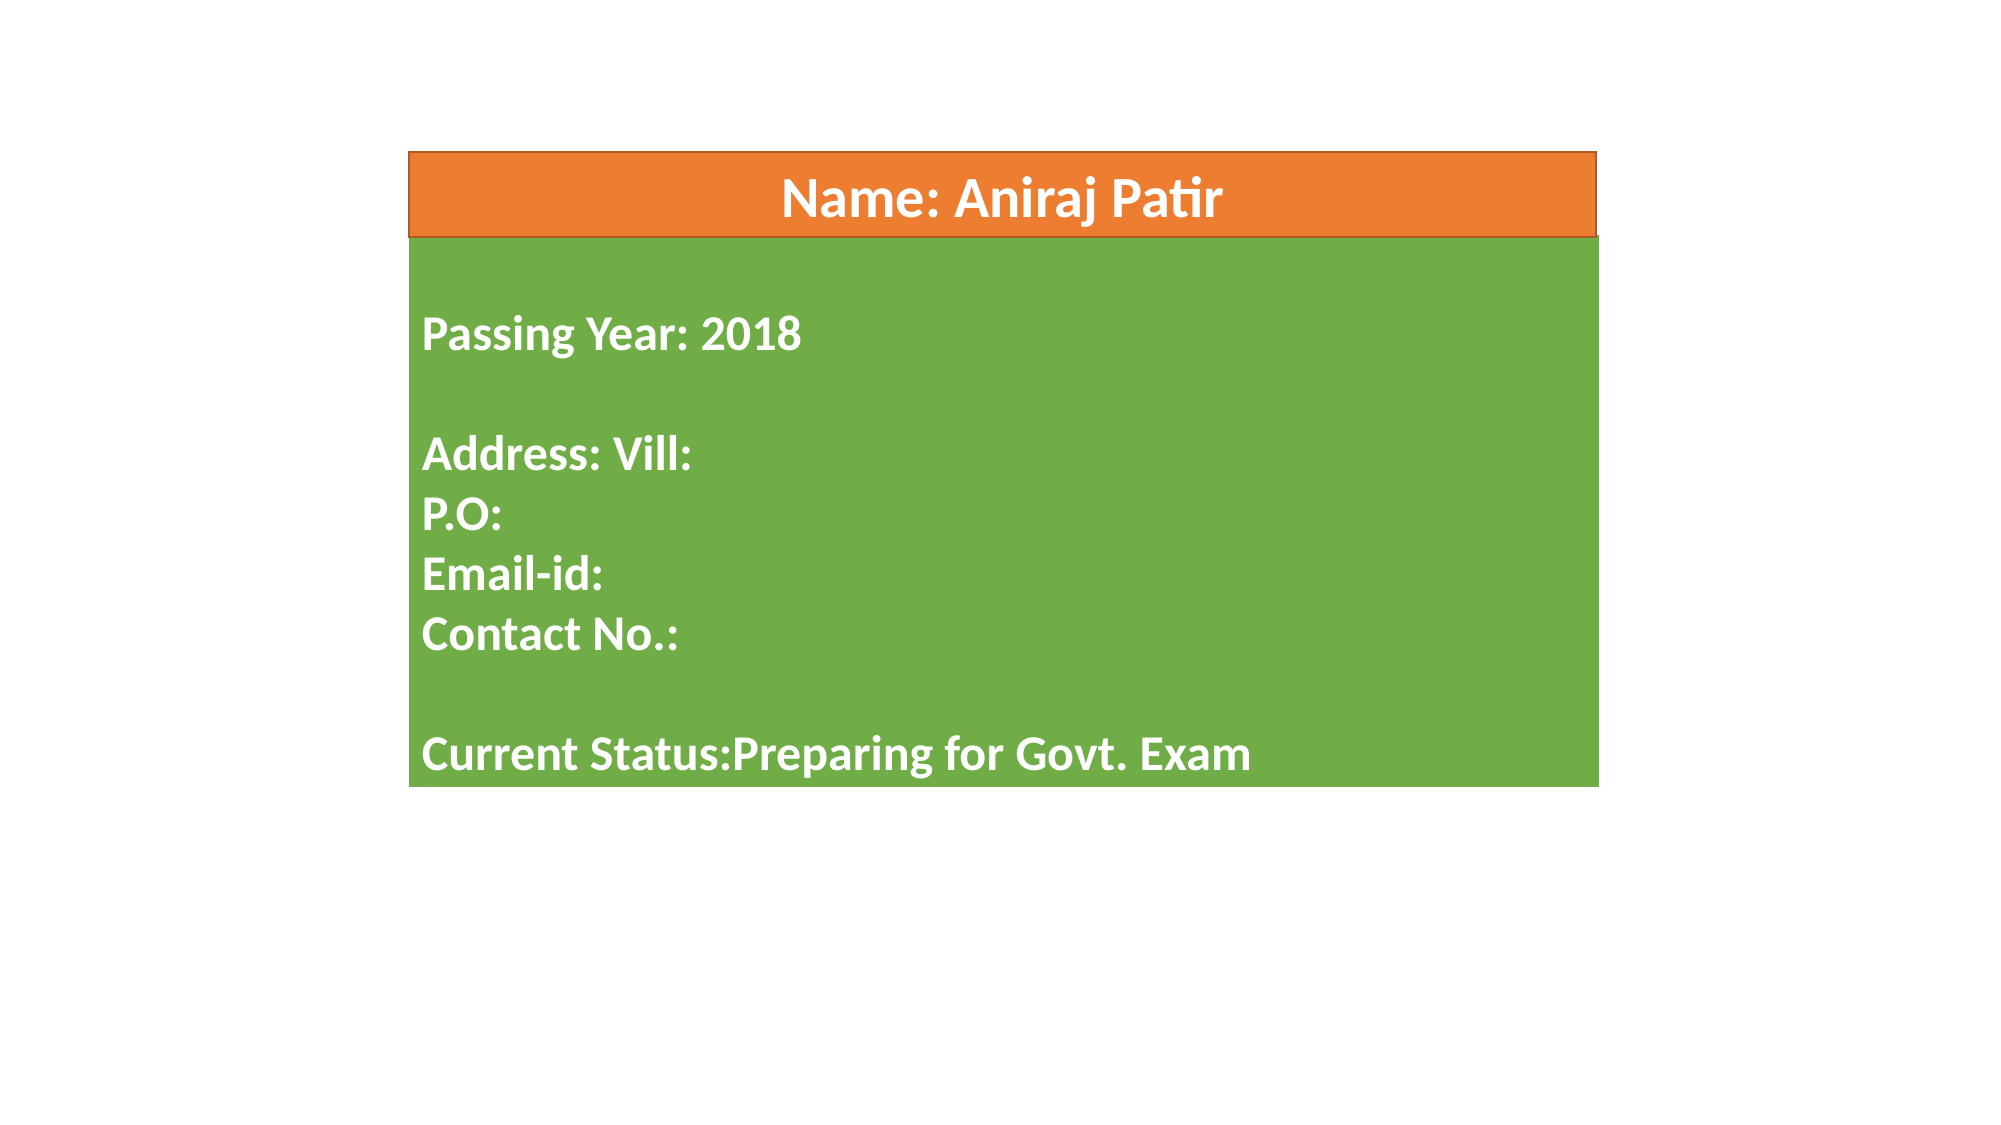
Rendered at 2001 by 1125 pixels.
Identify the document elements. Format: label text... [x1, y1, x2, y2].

text_box Name: Aniraj Patir [408, 151, 1597, 238]
text_box Passing Year: 2018 Address: Vill: P.O: Email-id: Contact No.: Current Status:Preparing for Govt. Exam [406, 232, 1602, 790]
